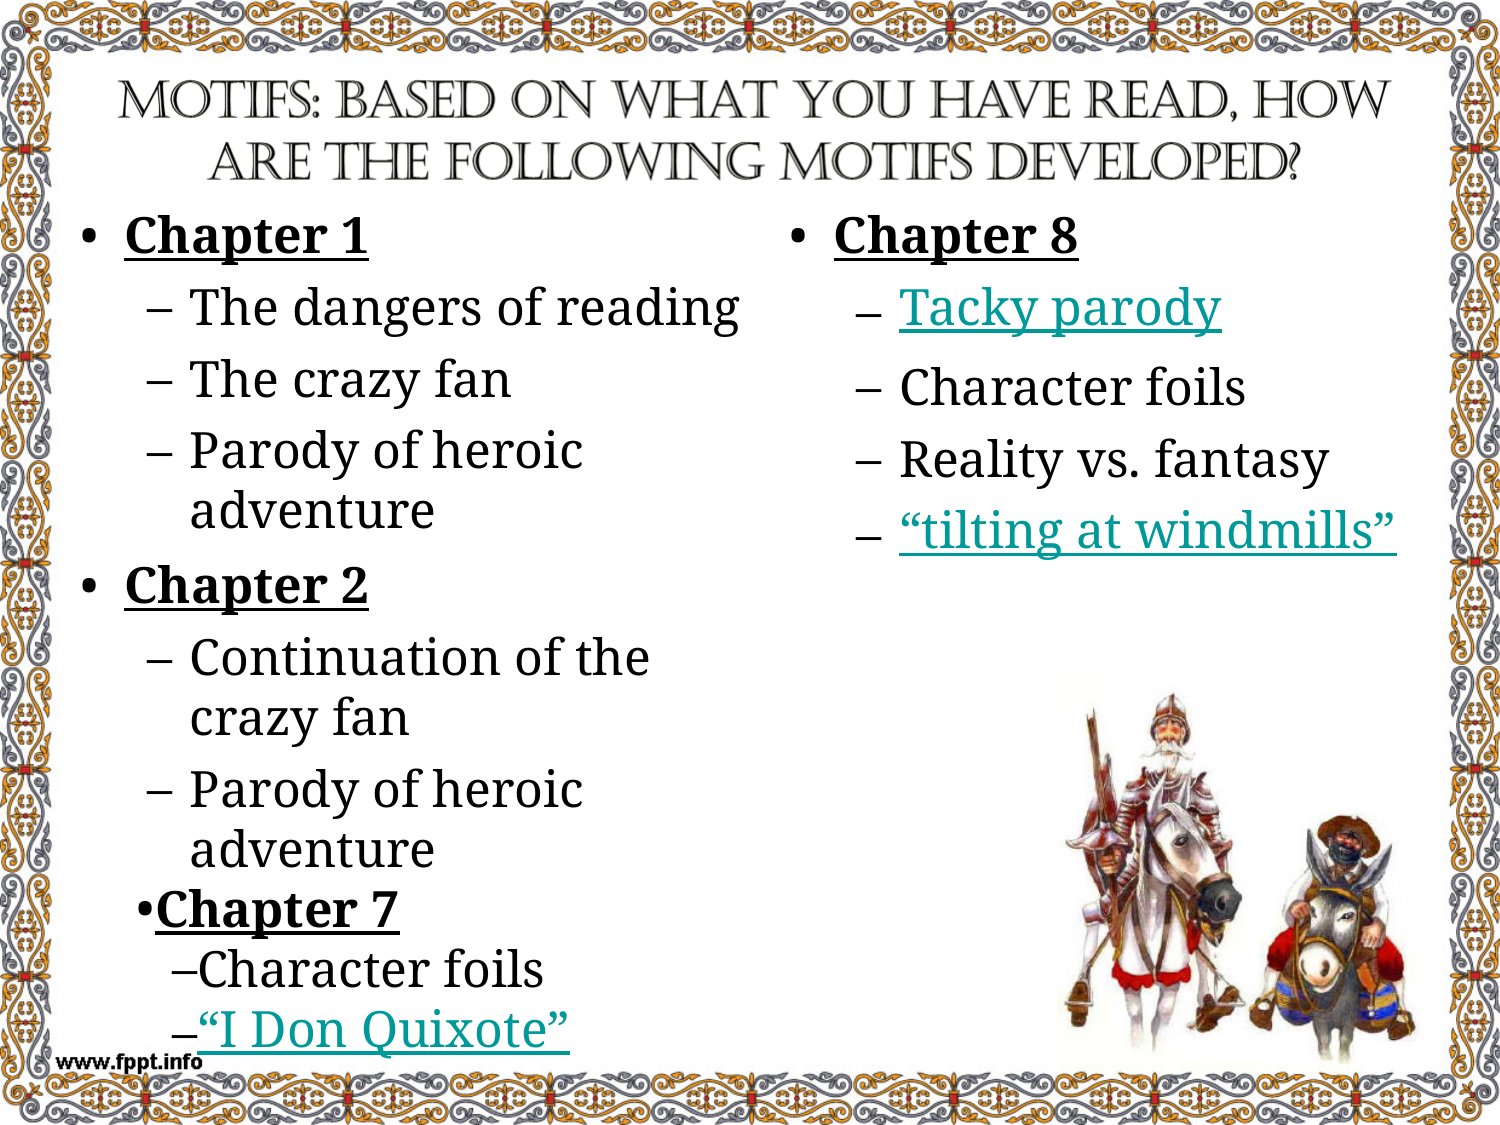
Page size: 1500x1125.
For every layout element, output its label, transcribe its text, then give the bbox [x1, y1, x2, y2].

picture [0, 0, 1500, 1125]
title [78, 65, 1429, 197]
list Chapter 1 The dangers of reading The crazy fan Parody of heroic adventure Chapter 2 Continuation of the crazy fan Parody of heroic adventure Chapter 7 Character foils “I Don Quixote” [53, 196, 763, 1024]
list Chapter 8 Tacky parody Character foils Reality vs. fantasy “tilting at windmills” [762, 204, 1425, 1005]
